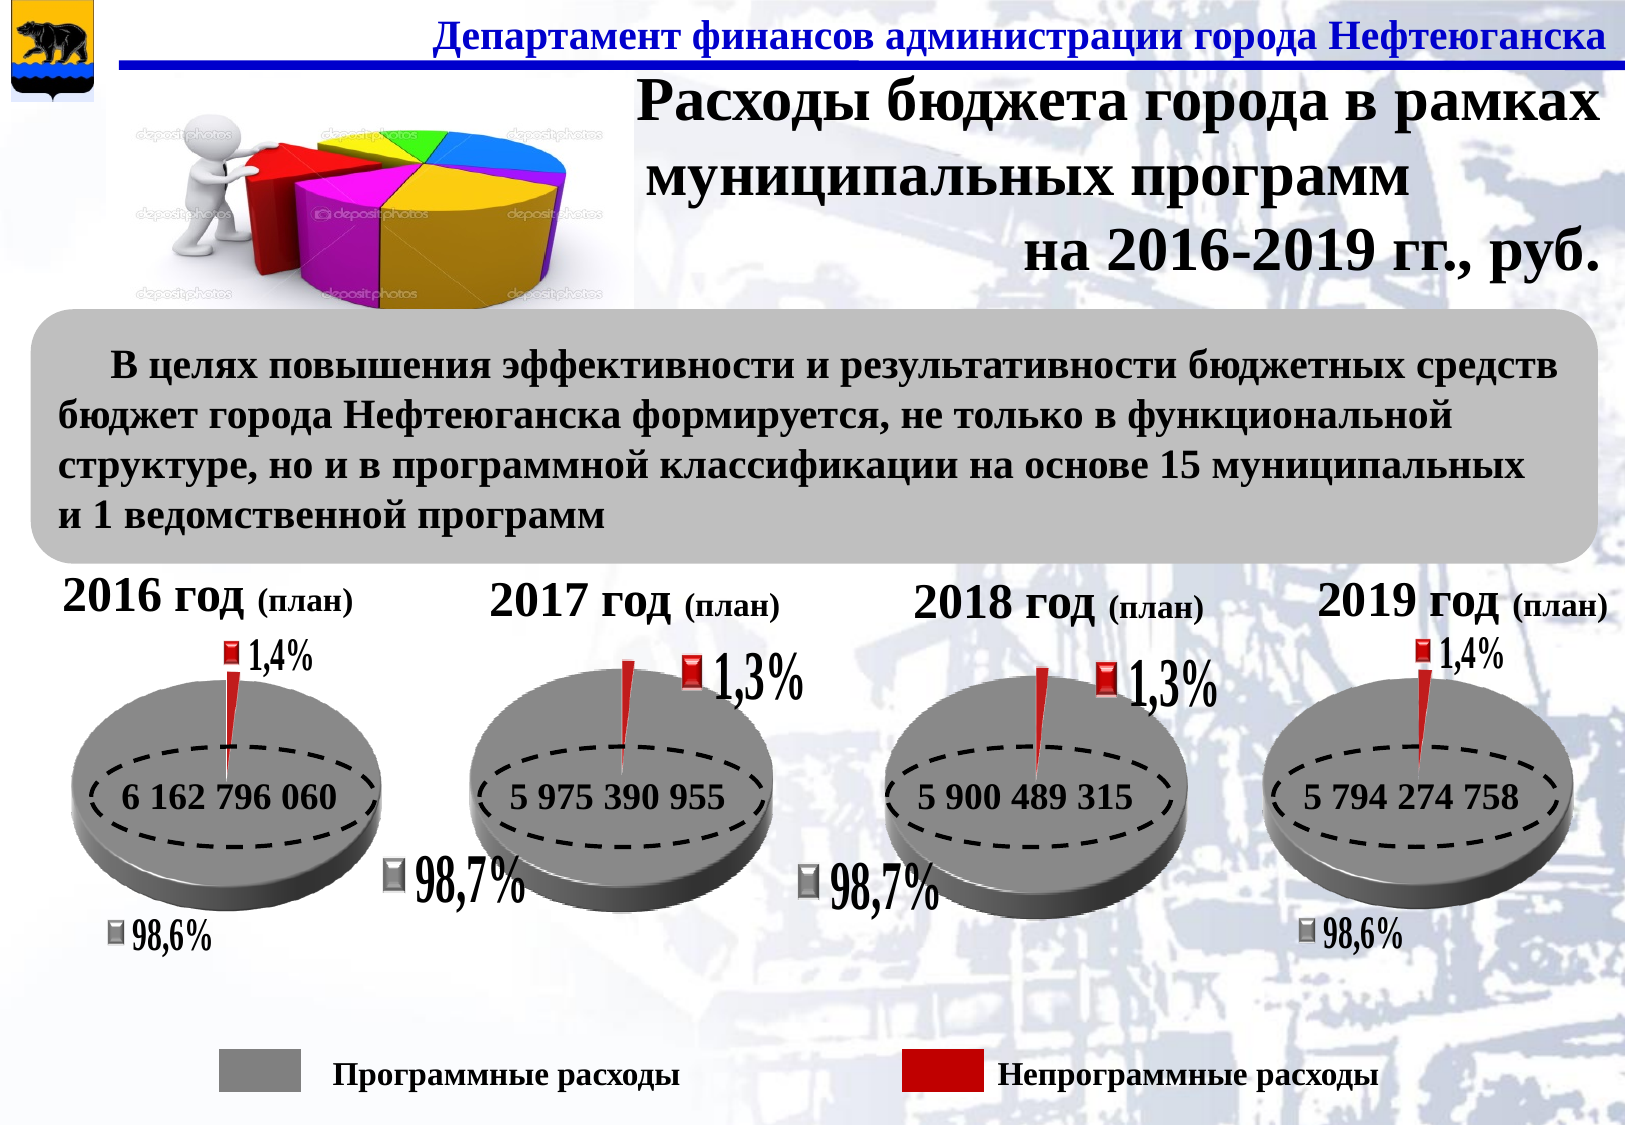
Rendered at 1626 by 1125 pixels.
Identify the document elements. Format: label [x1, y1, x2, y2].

text_box [1416, 746, 1558, 848]
text_box [479, 746, 764, 848]
text_box [886, 746, 1172, 848]
text_box [90, 746, 130, 848]
picture [0, 0, 1625, 629]
picture [0, 939, 1625, 1125]
text_box [135, 623, 999, 939]
text_box [0, 614, 540, 967]
text_box [550, 629, 1413, 946]
text_box [1119, 612, 1625, 965]
